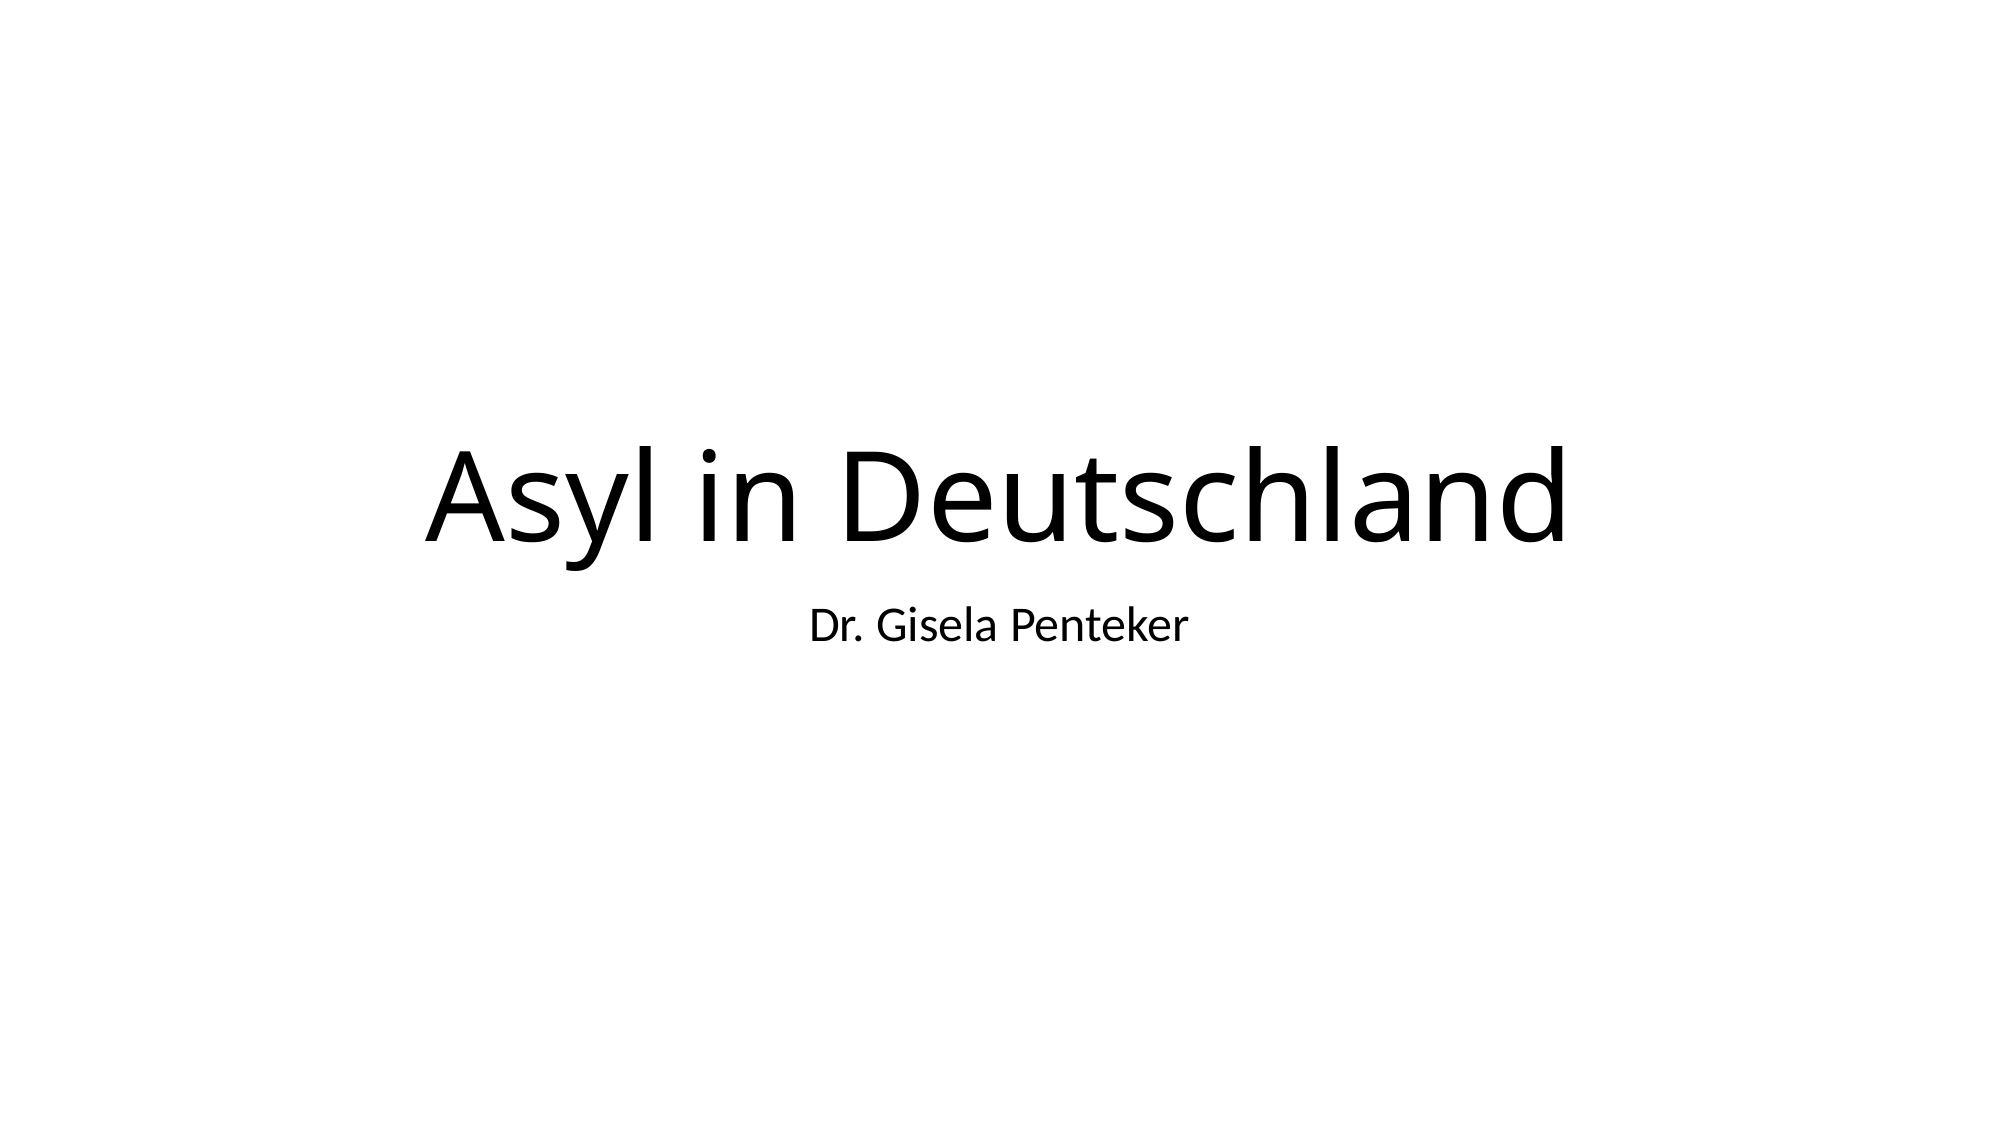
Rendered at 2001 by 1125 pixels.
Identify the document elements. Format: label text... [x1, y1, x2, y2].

title Asyl in Deutschland [249, 184, 1750, 576]
subtitle Dr. Gisela Penteker [249, 590, 1750, 863]
